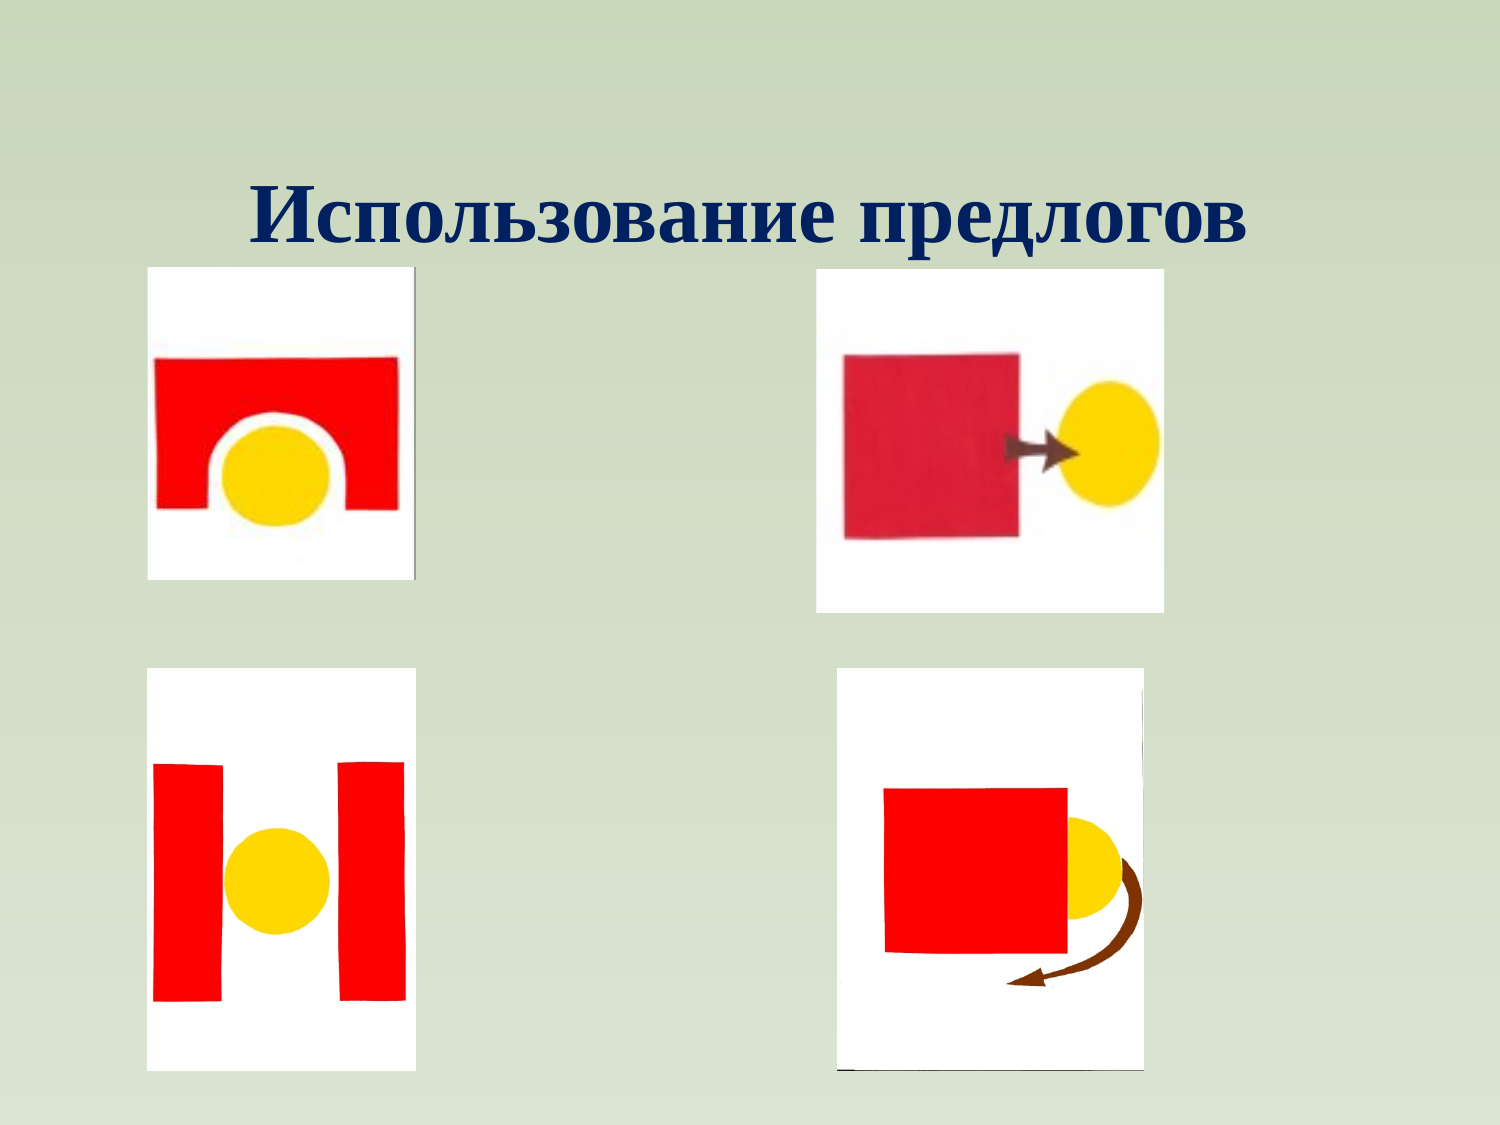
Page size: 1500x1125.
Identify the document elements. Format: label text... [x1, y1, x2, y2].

picture [816, 269, 1165, 613]
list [147, 266, 416, 580]
picture [837, 668, 1144, 1071]
title Использование предлогов [75, 90, 1425, 327]
picture [147, 668, 416, 1071]
